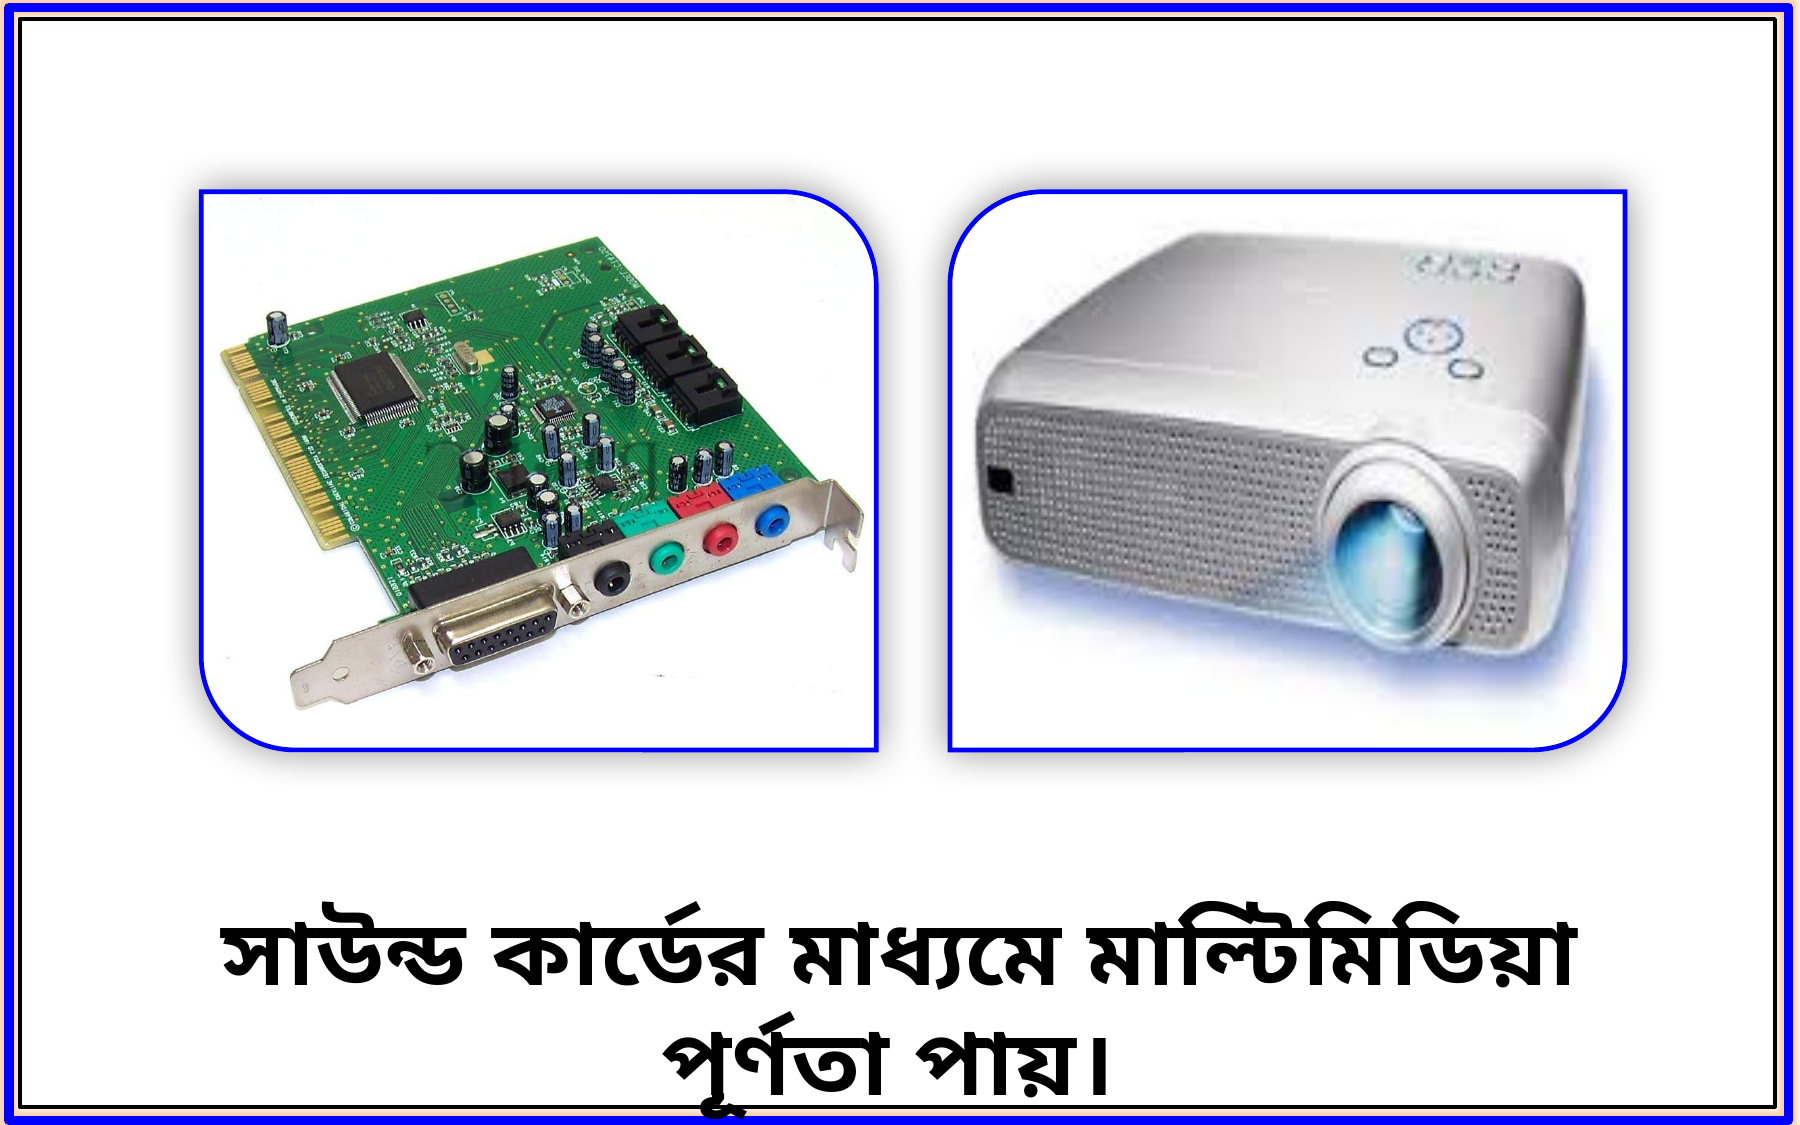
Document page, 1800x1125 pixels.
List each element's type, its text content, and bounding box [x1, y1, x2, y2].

picture [201, 191, 877, 751]
picture [949, 191, 1626, 751]
text_box সাউন্ড কার্ডের মাধ্যমে মাল্টিমিডিয়া পূর্ণতা পায়। [200, 886, 1600, 1121]
